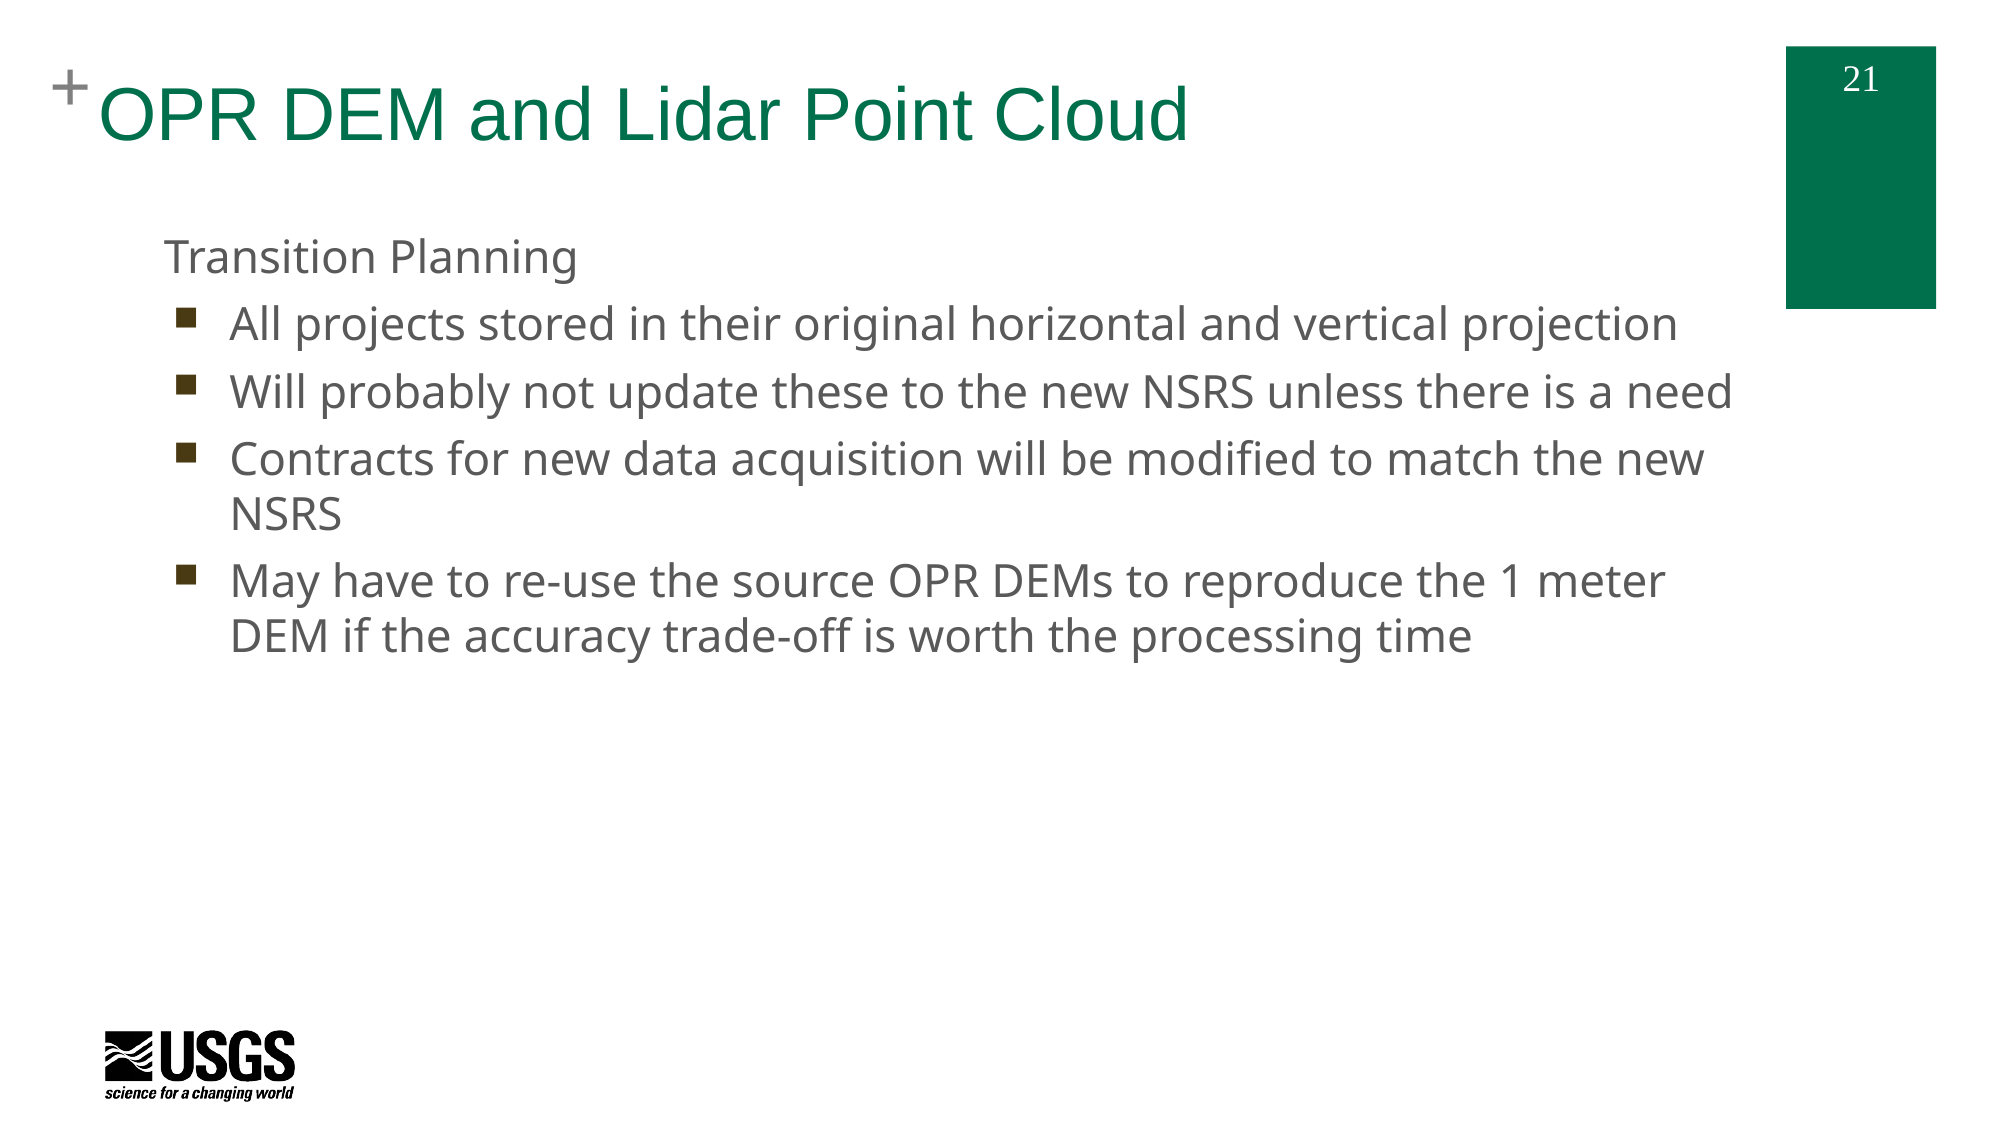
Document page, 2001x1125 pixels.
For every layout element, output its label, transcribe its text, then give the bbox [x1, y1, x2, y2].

title OPR DEM and Lidar Point Cloud [83, 50, 1900, 189]
picture [105, 1030, 295, 1102]
list Transition Planning All projects stored in their original horizontal and vertical projection Will probably not update these to the new NSRS unless there is a need Contracts for new data acquisition will be modified to match the new NSRS May have to re-use the source OPR DEMs to reproduce the 1 meter DEM if the accuracy trade-off is worth the processing time [83, 212, 1788, 950]
